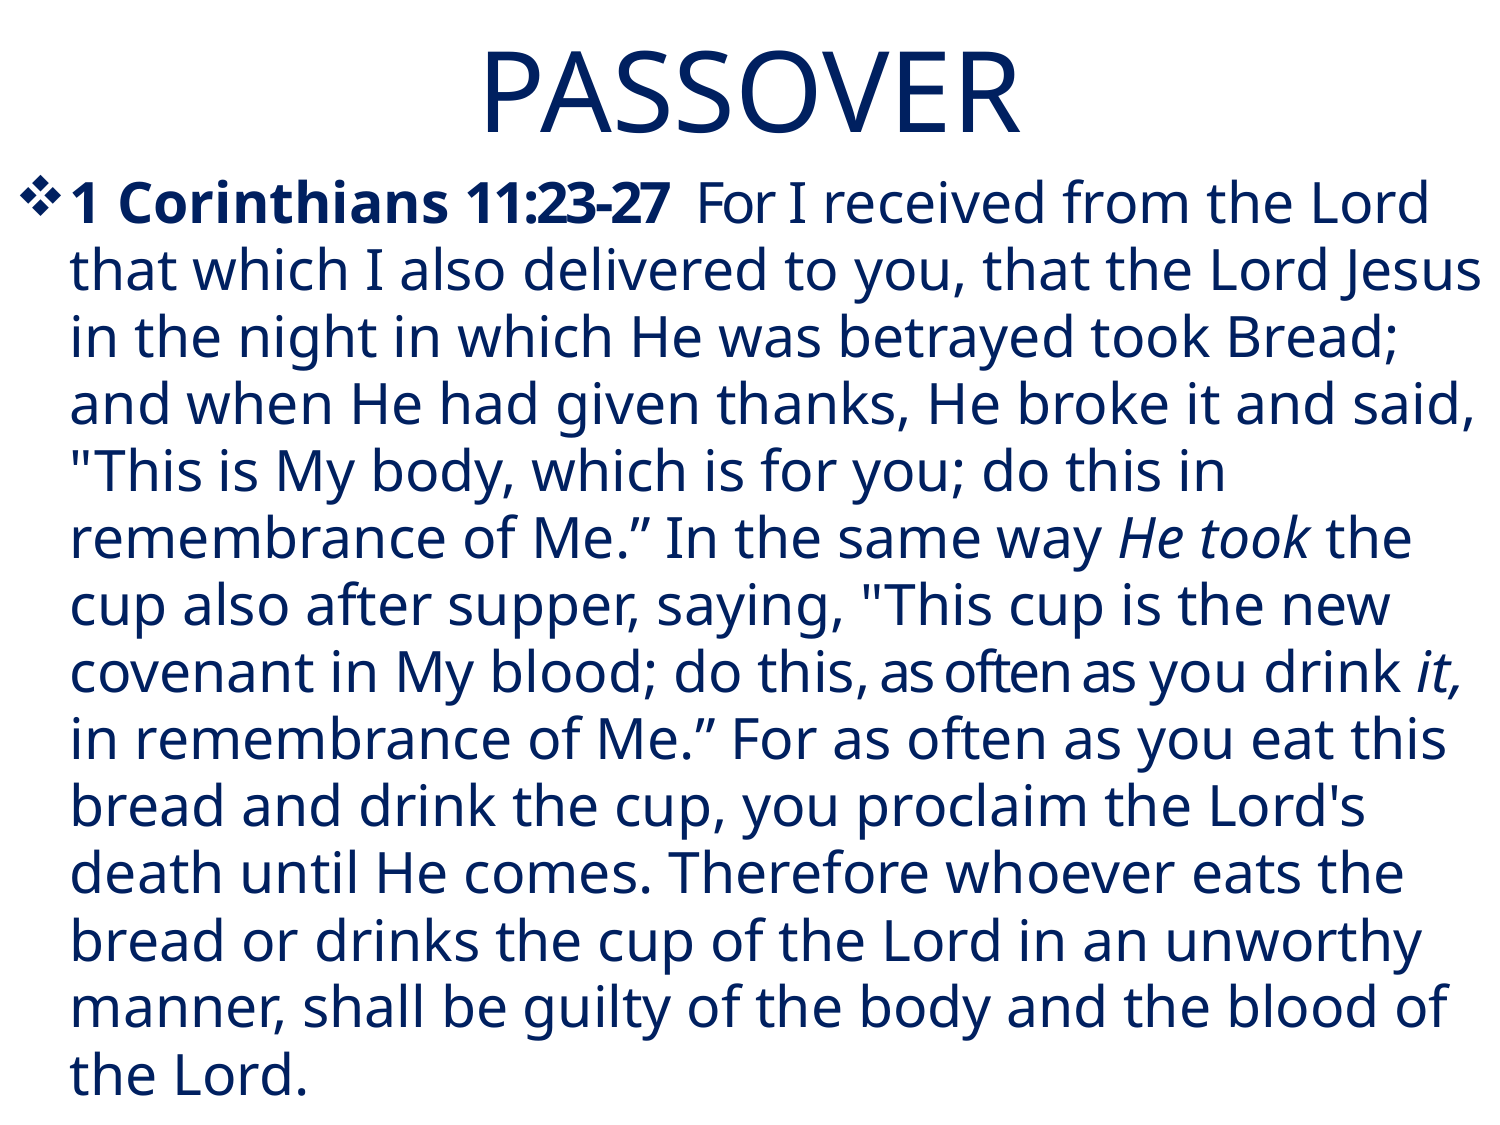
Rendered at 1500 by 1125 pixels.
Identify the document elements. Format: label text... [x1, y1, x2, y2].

title PASSOVER [0, 0, 1500, 162]
list 1 Corinthians 11:23-27 For I received from the Lord that which I also delivered to you, that the Lord Jesus in the night in which He was betrayed took Bread; and when He had given thanks, He broke it and said, "This is My body, which is for you; do this in remembrance of Me.” In the same way He took the cup also after supper, saying, "This cup is the new covenant in My blood; do this, as often as you drink it, in remembrance of Me.” For as often as you eat this bread and drink the cup, you proclaim the Lord's death until He comes. Therefore whoever eats the bread or drinks the cup of the Lord in an unworthy manner, shall be guilty of the body and the blood of the Lord. [0, 162, 1500, 1125]
